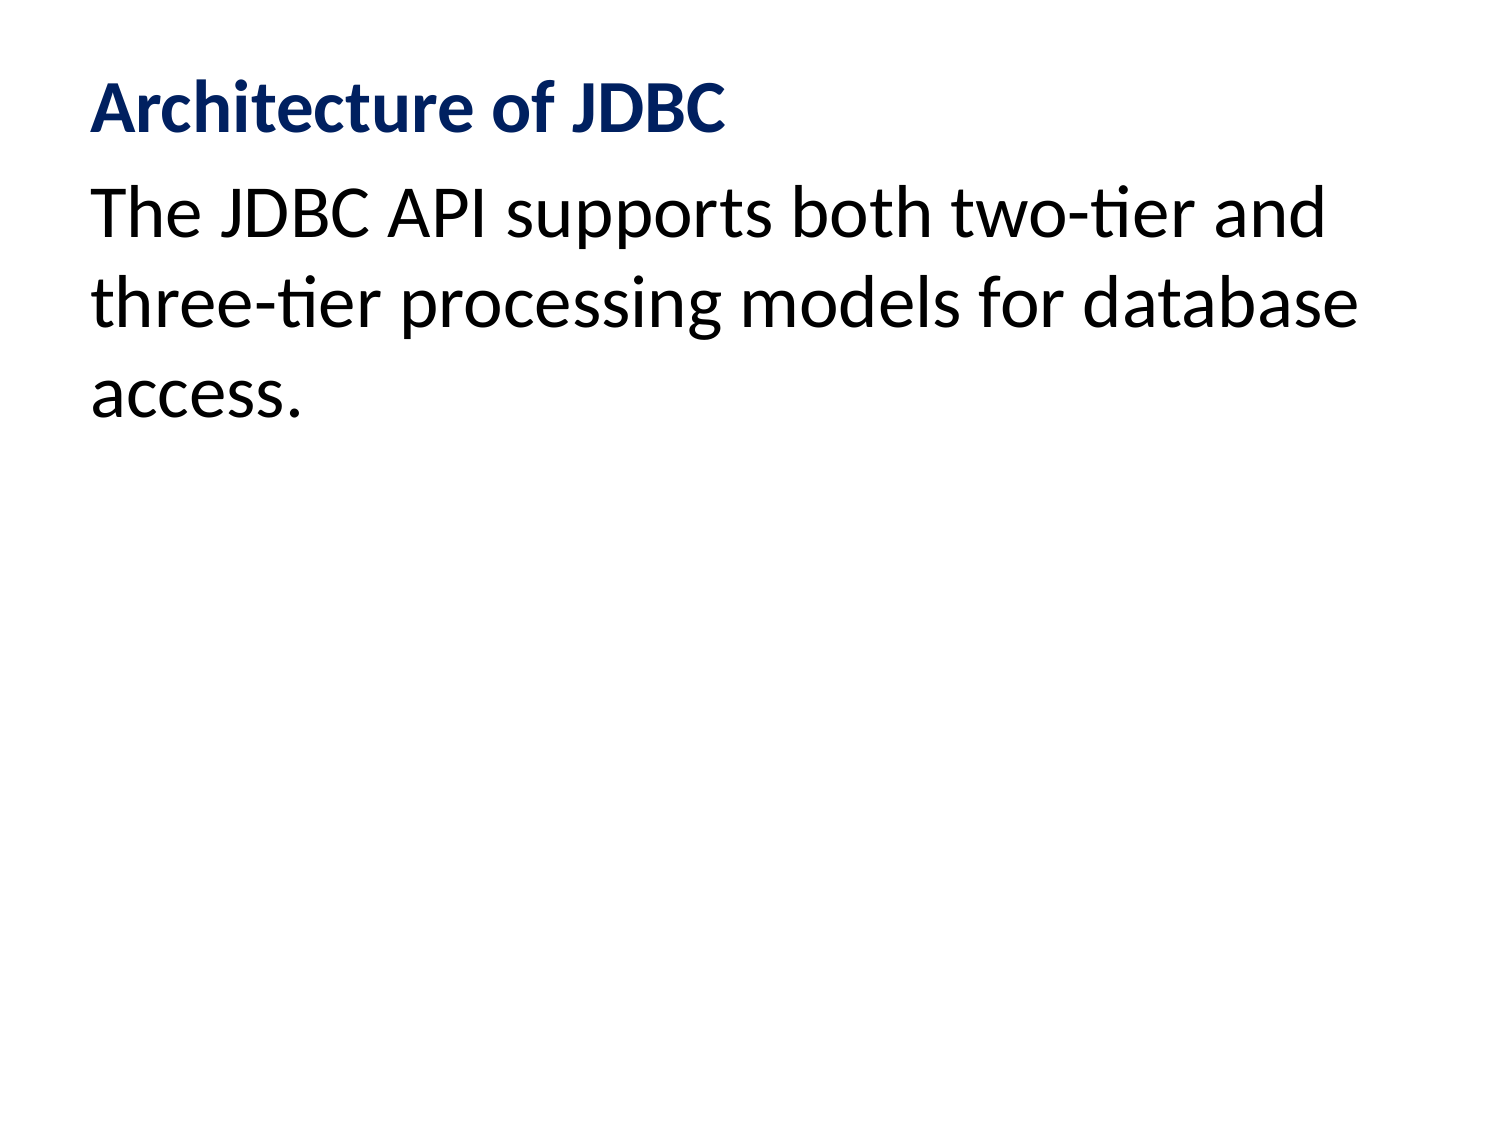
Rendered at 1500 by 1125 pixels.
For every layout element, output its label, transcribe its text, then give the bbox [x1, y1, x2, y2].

list Architecture of JDBC The JDBC API supports both two-tier and three-tier processing models for database access. [75, 50, 1425, 1005]
